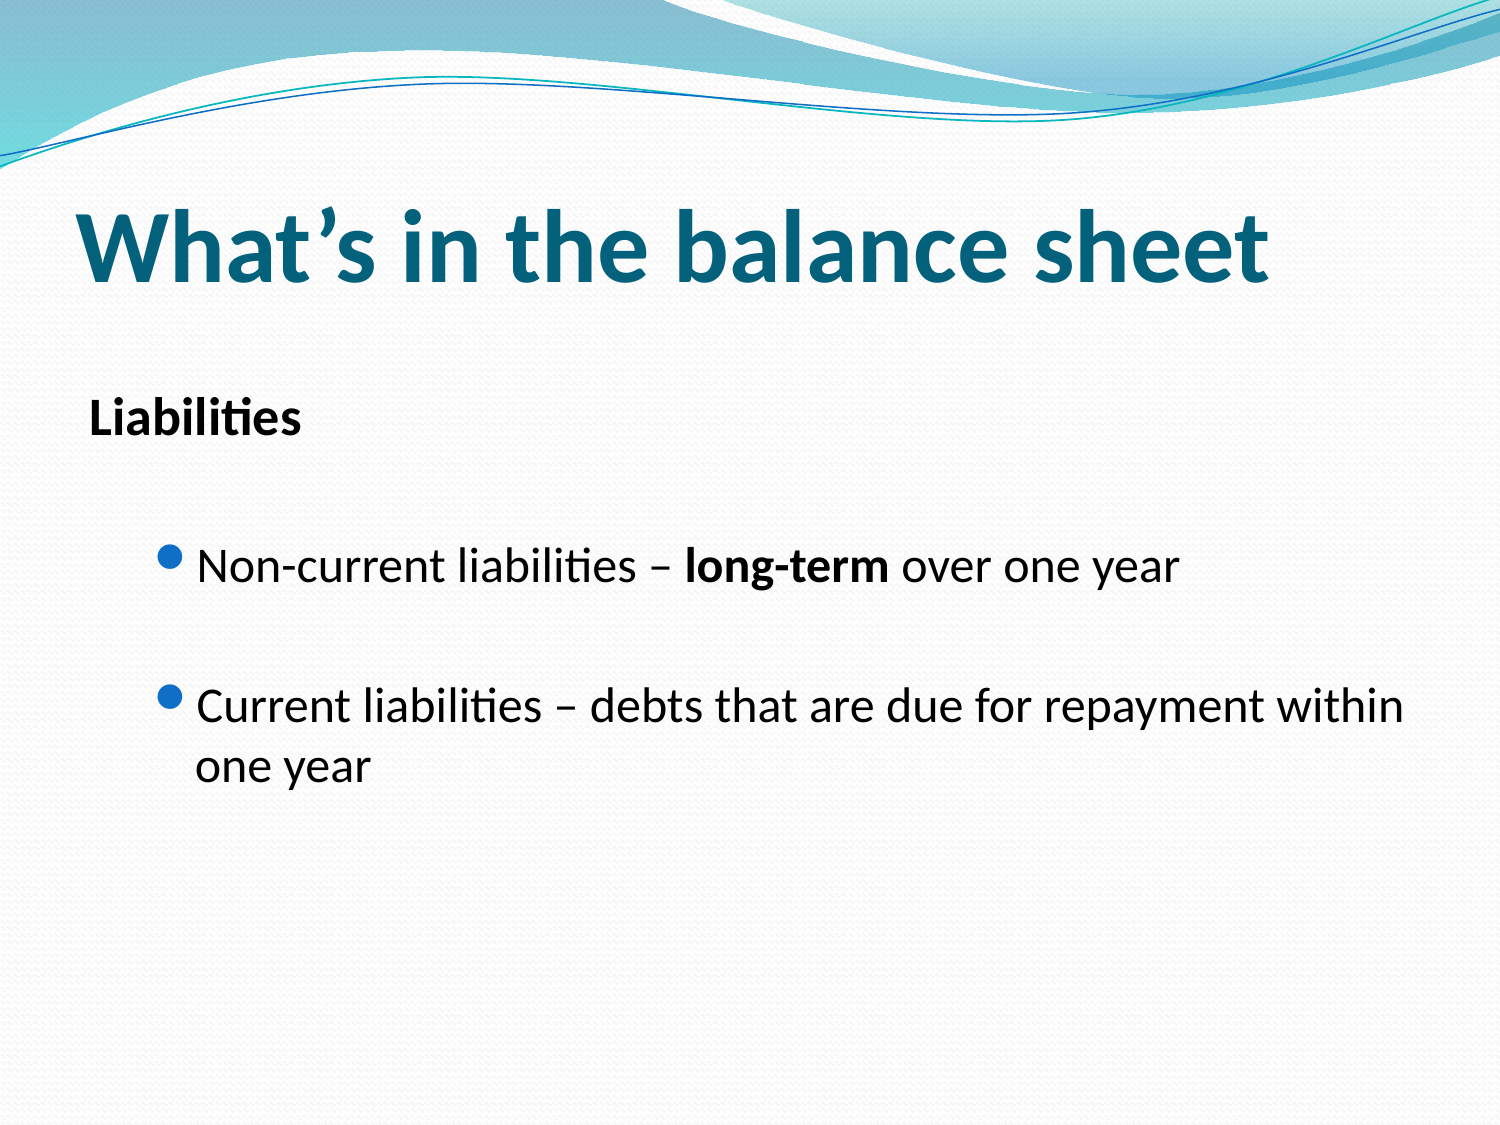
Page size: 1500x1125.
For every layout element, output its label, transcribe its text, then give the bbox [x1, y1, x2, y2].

list Liabilities Non-current liabilities – long-term over one year Current liabilities – debts that are due for repayment within one year [75, 374, 1425, 1094]
title What’s in the balance sheet [75, 115, 1425, 303]
